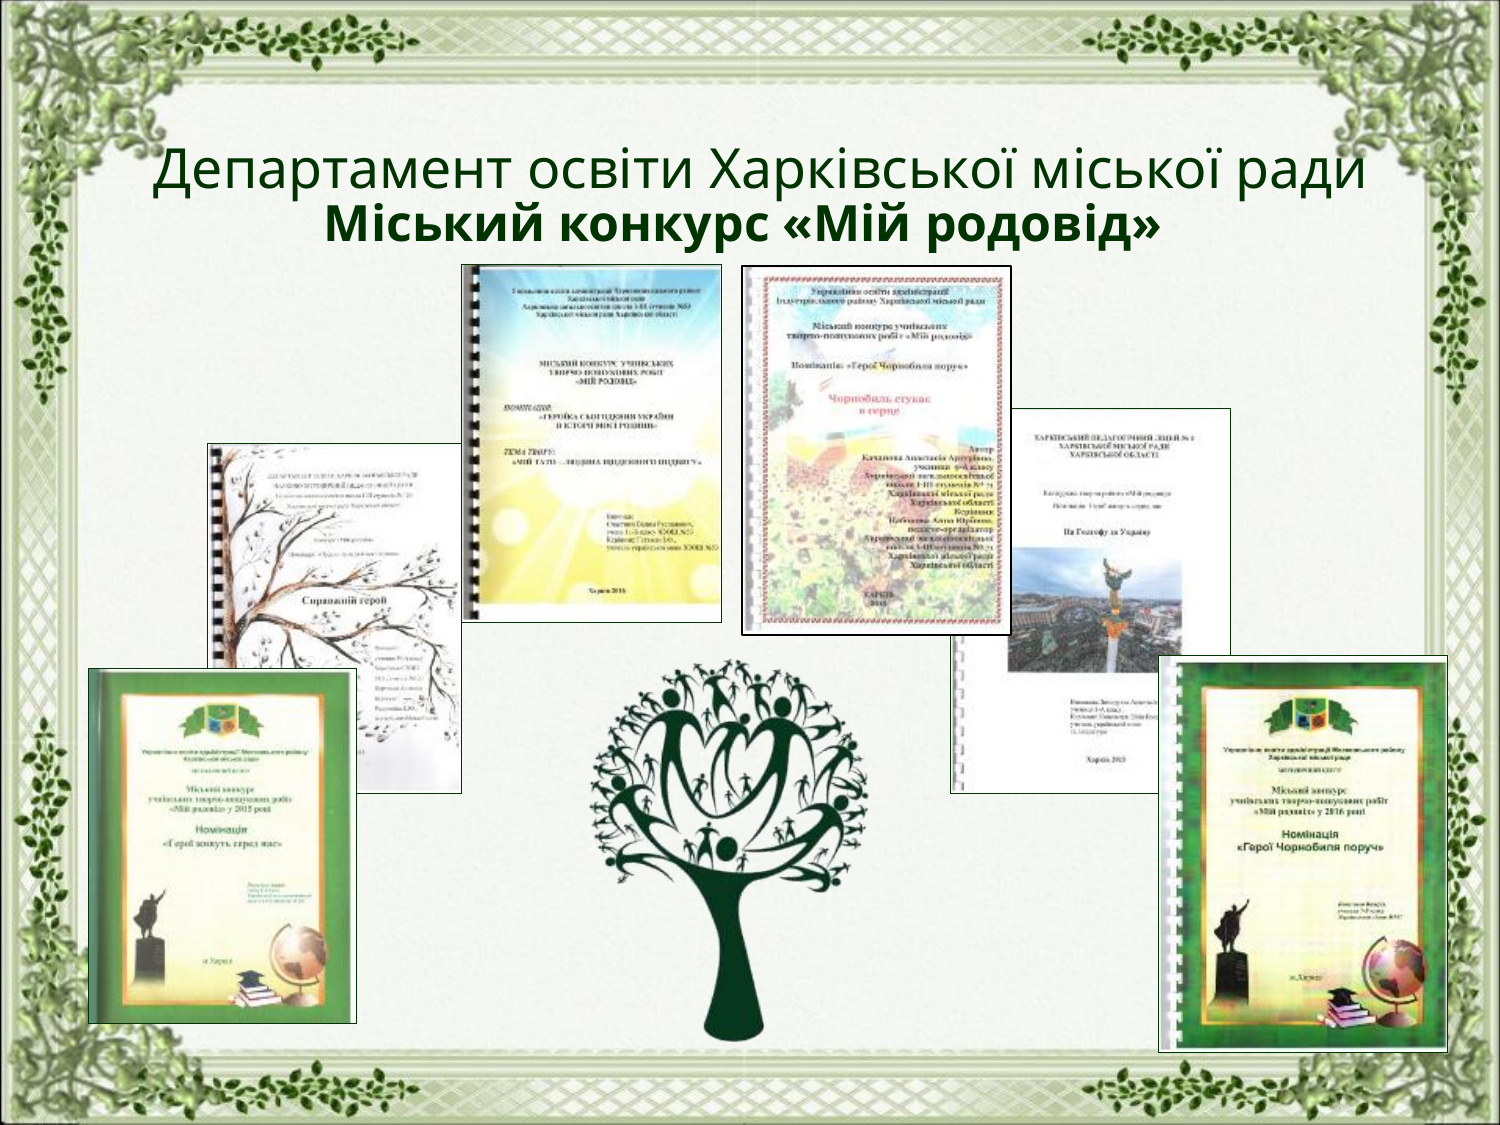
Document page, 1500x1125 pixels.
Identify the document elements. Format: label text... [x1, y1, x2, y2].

text_box Міський конкурс «Мій родовід» [218, 184, 1269, 268]
title Департамент освіти Харківської міської ради [123, 125, 1399, 209]
picture [0, 0, 1500, 1125]
